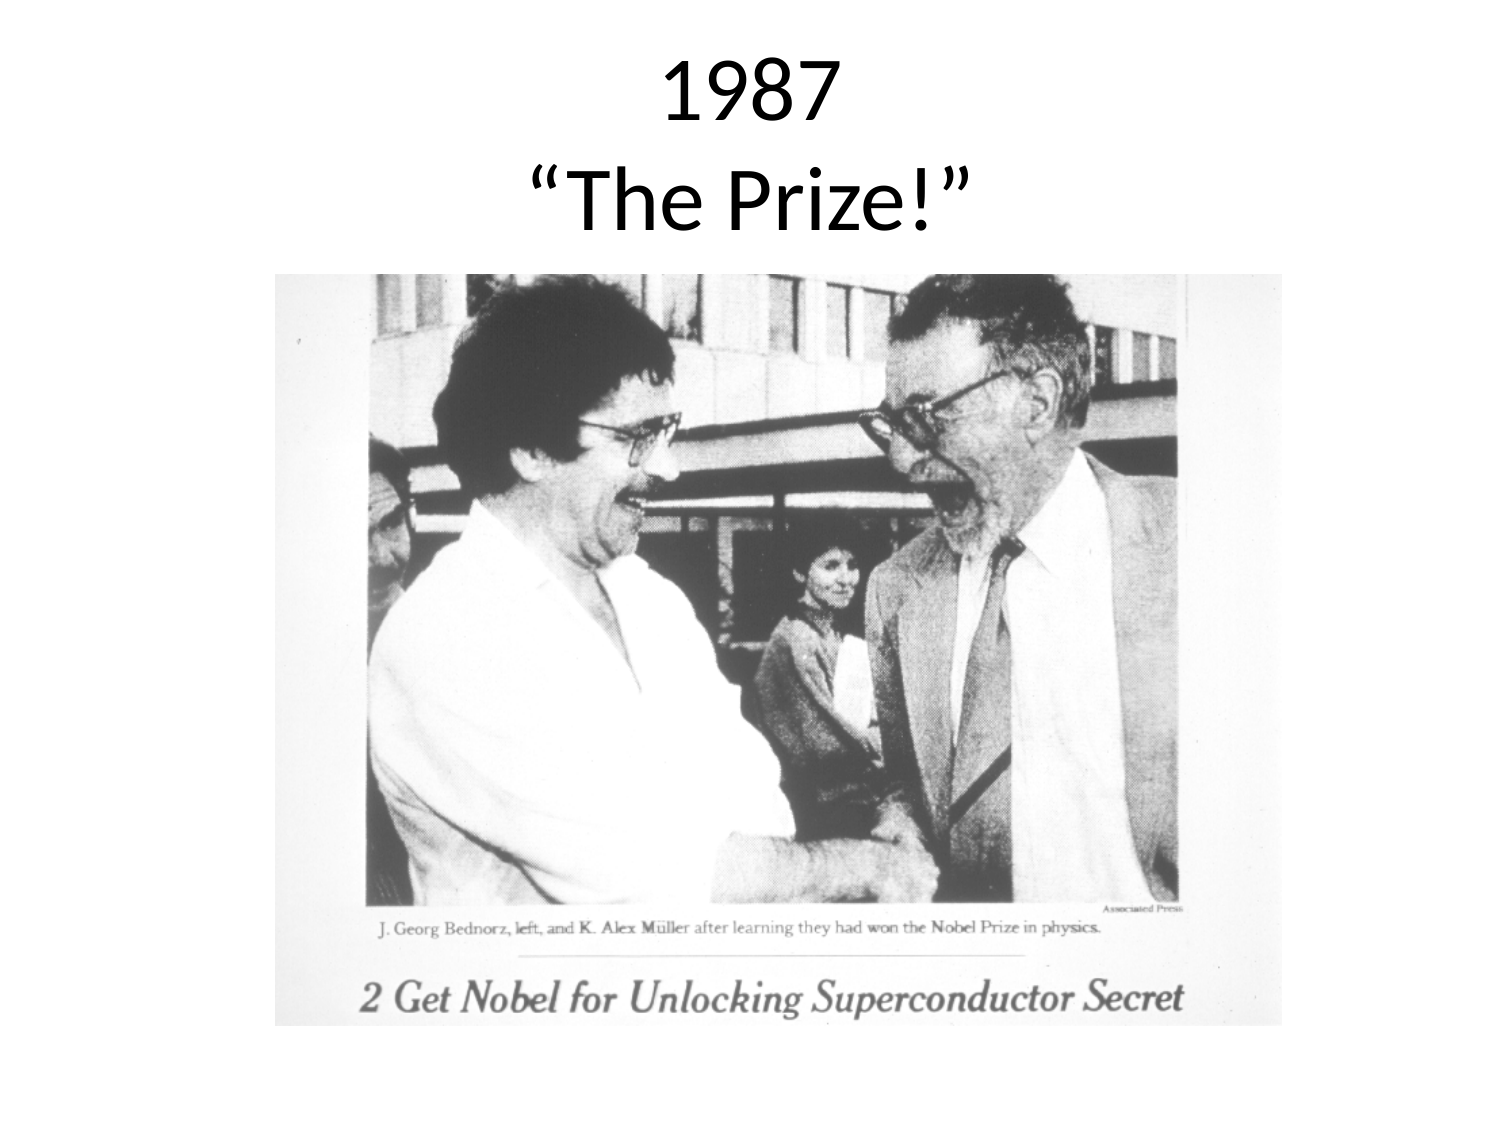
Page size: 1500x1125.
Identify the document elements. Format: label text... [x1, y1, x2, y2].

title 1987 “The Prize!” [75, 45, 1425, 233]
picture [274, 274, 1282, 1026]
